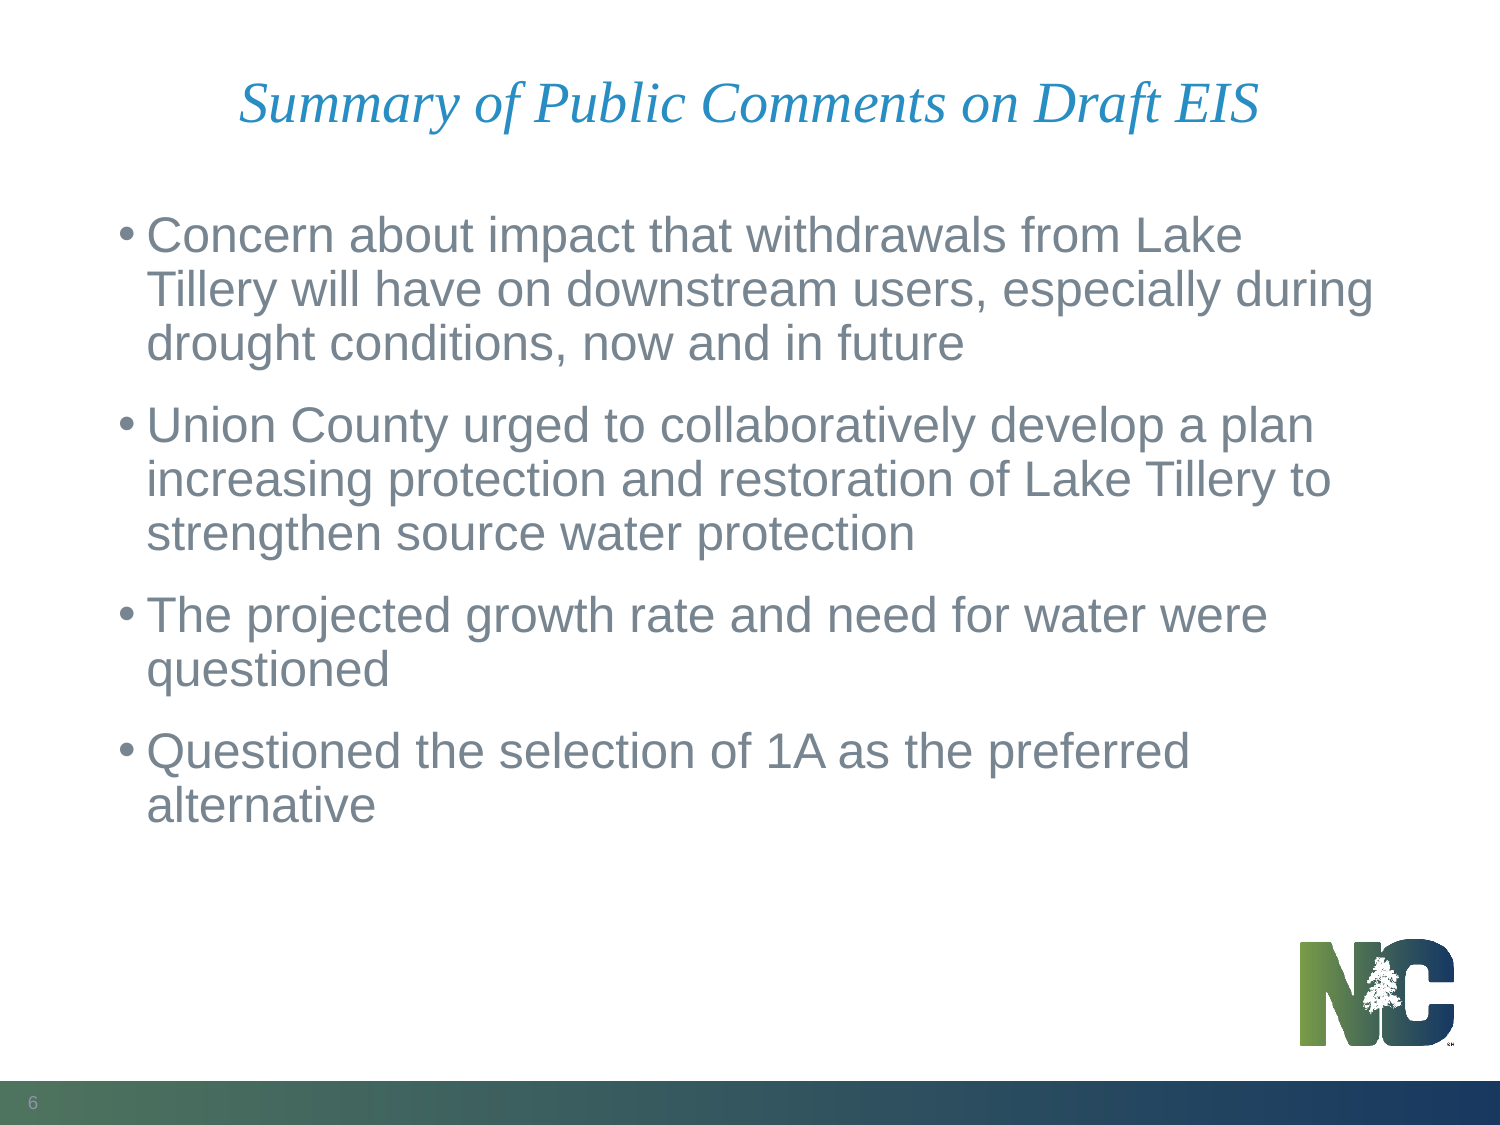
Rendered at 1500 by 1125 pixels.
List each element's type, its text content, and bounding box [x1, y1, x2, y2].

title Summary of Public Comments on Draft EIS [103, 16, 1397, 191]
list Concern about impact that withdrawals from Lake Tillery will have on downstream users, especially during drought conditions, now and in future Union County urged to collaboratively develop a plan increasing protection and restoration of Lake Tillery to strengthen source water protection The projected growth rate and need for water were questioned Questioned the selection of 1A as the preferred alternative [103, 201, 1397, 1025]
picture [1300, 939, 1454, 1046]
slide_number 6 [12, 1091, 351, 1114]
